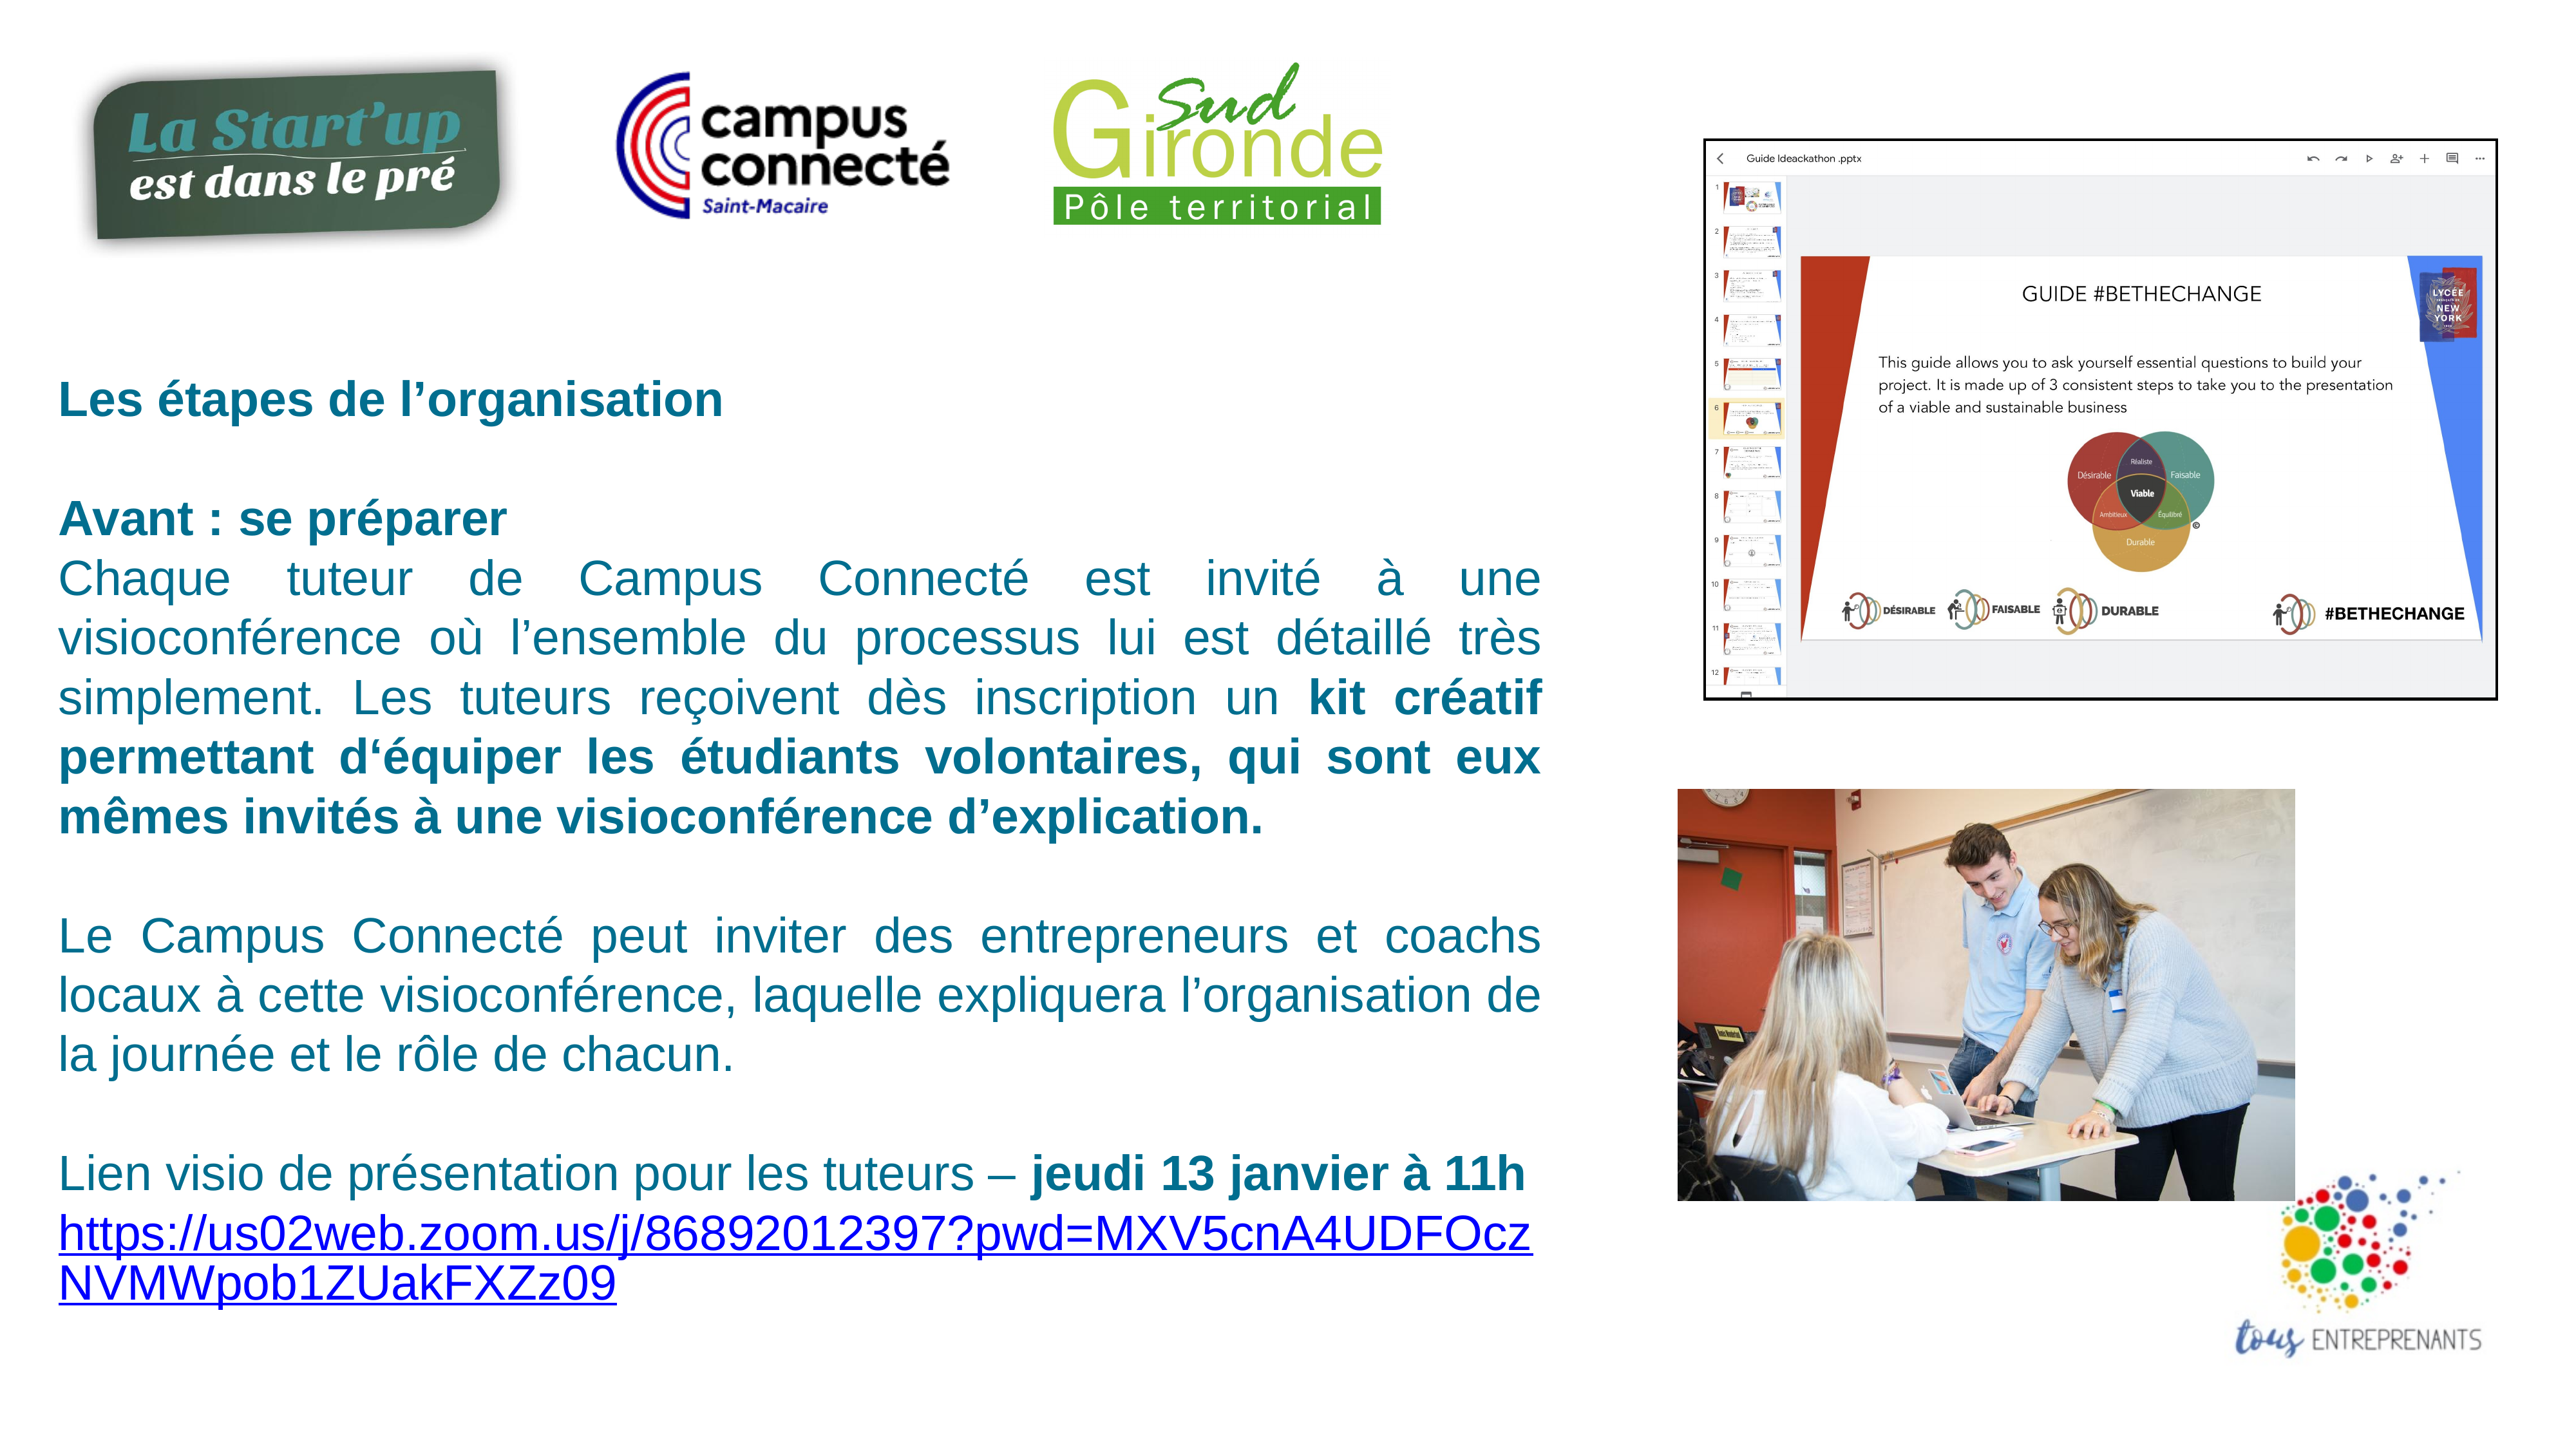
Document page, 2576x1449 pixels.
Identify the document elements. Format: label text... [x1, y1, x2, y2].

picture [1705, 140, 2496, 698]
picture [1044, 57, 1391, 238]
picture [585, 40, 981, 251]
text_box Les étapes de l’organisation Avant : se préparer Chaque tuteur de Campus Connecté est invité à une visioconférence où l’ensemble du processus lui est détaillé très simplement. Les tuteurs reçoivent dès inscription un kit créatif permettant d‘équiper les étudiants volontaires, qui sont eux mêmes invités à une visioconférence d’explication. Le Campus Connecté peut inviter des entrepreneurs et coachs locaux à cette visioconférence, laquelle expliquera l’organisation de la journée et le rôle de chacun. Lien visio de présentation pour les tuteurs – jeudi 13 janvier à 11h https://us02web.zoom.us/j/86892012397?pwd=MXV5cnA4UDFOczNVMWpob1ZUakFXZz09 [53, 361, 1549, 1325]
picture [32, 35, 558, 296]
picture [1678, 788, 2497, 1399]
